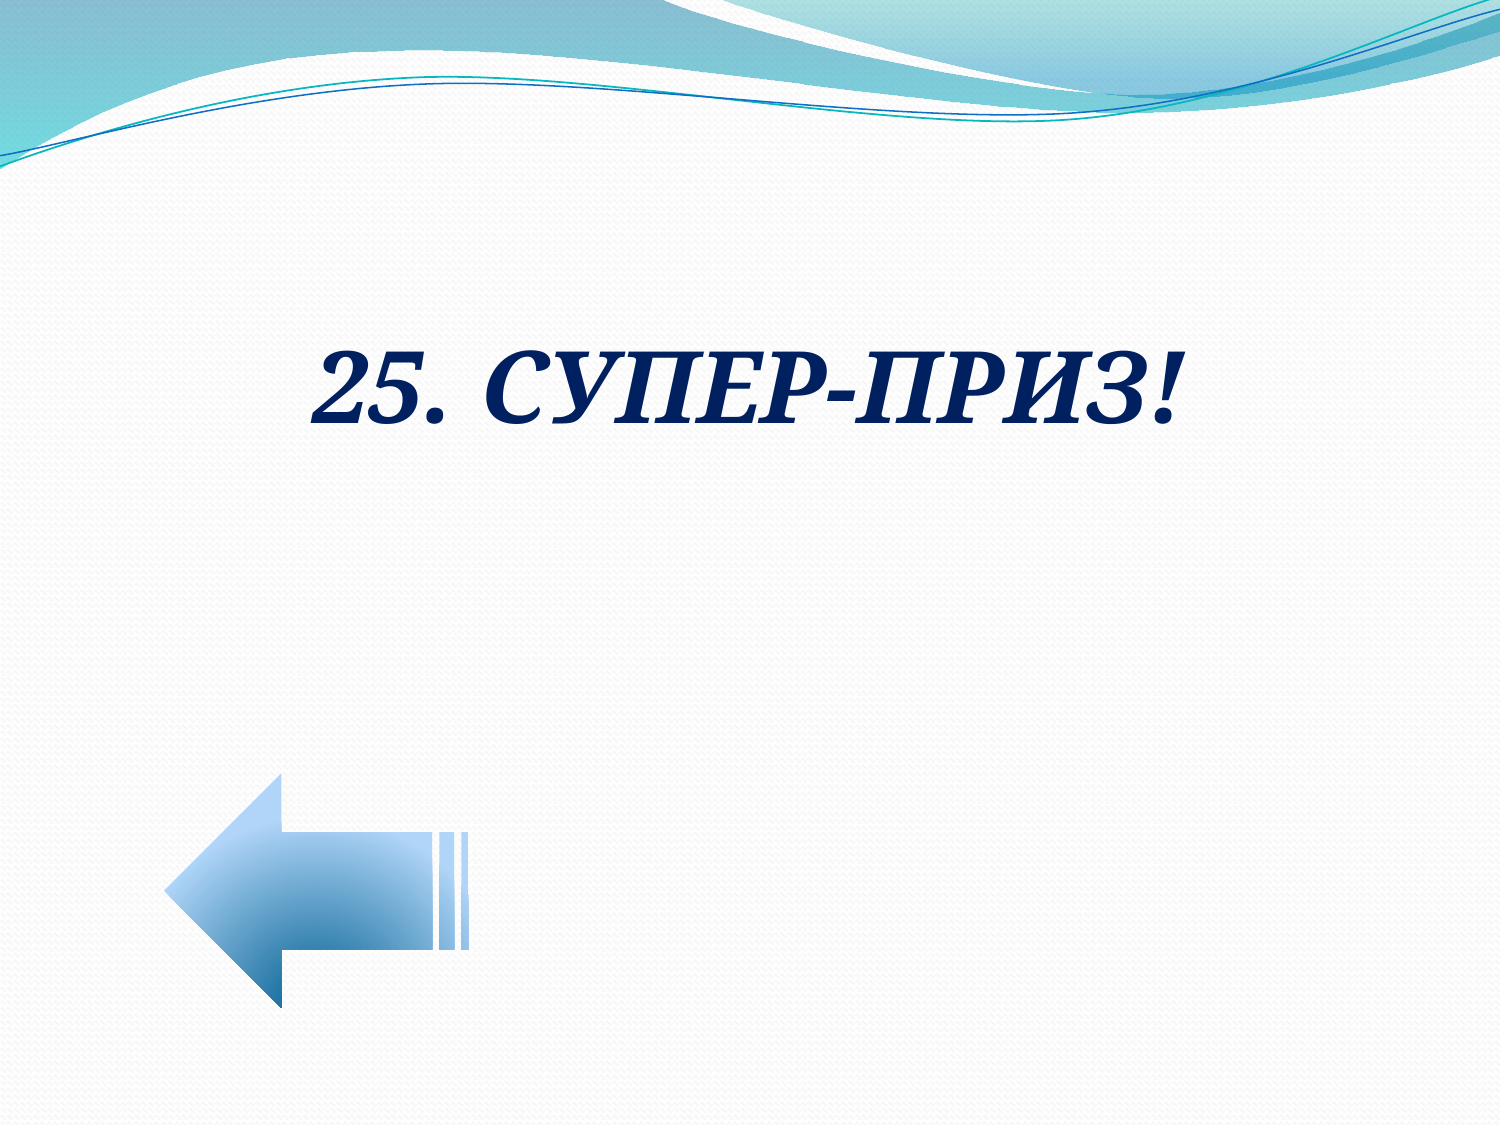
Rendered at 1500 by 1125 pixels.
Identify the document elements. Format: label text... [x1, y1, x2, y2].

text_box [439, 832, 455, 950]
text_box 25. СУПЕР-ПРИЗ! [0, 316, 1500, 452]
text_box [461, 832, 469, 950]
text_box [164, 773, 433, 1008]
